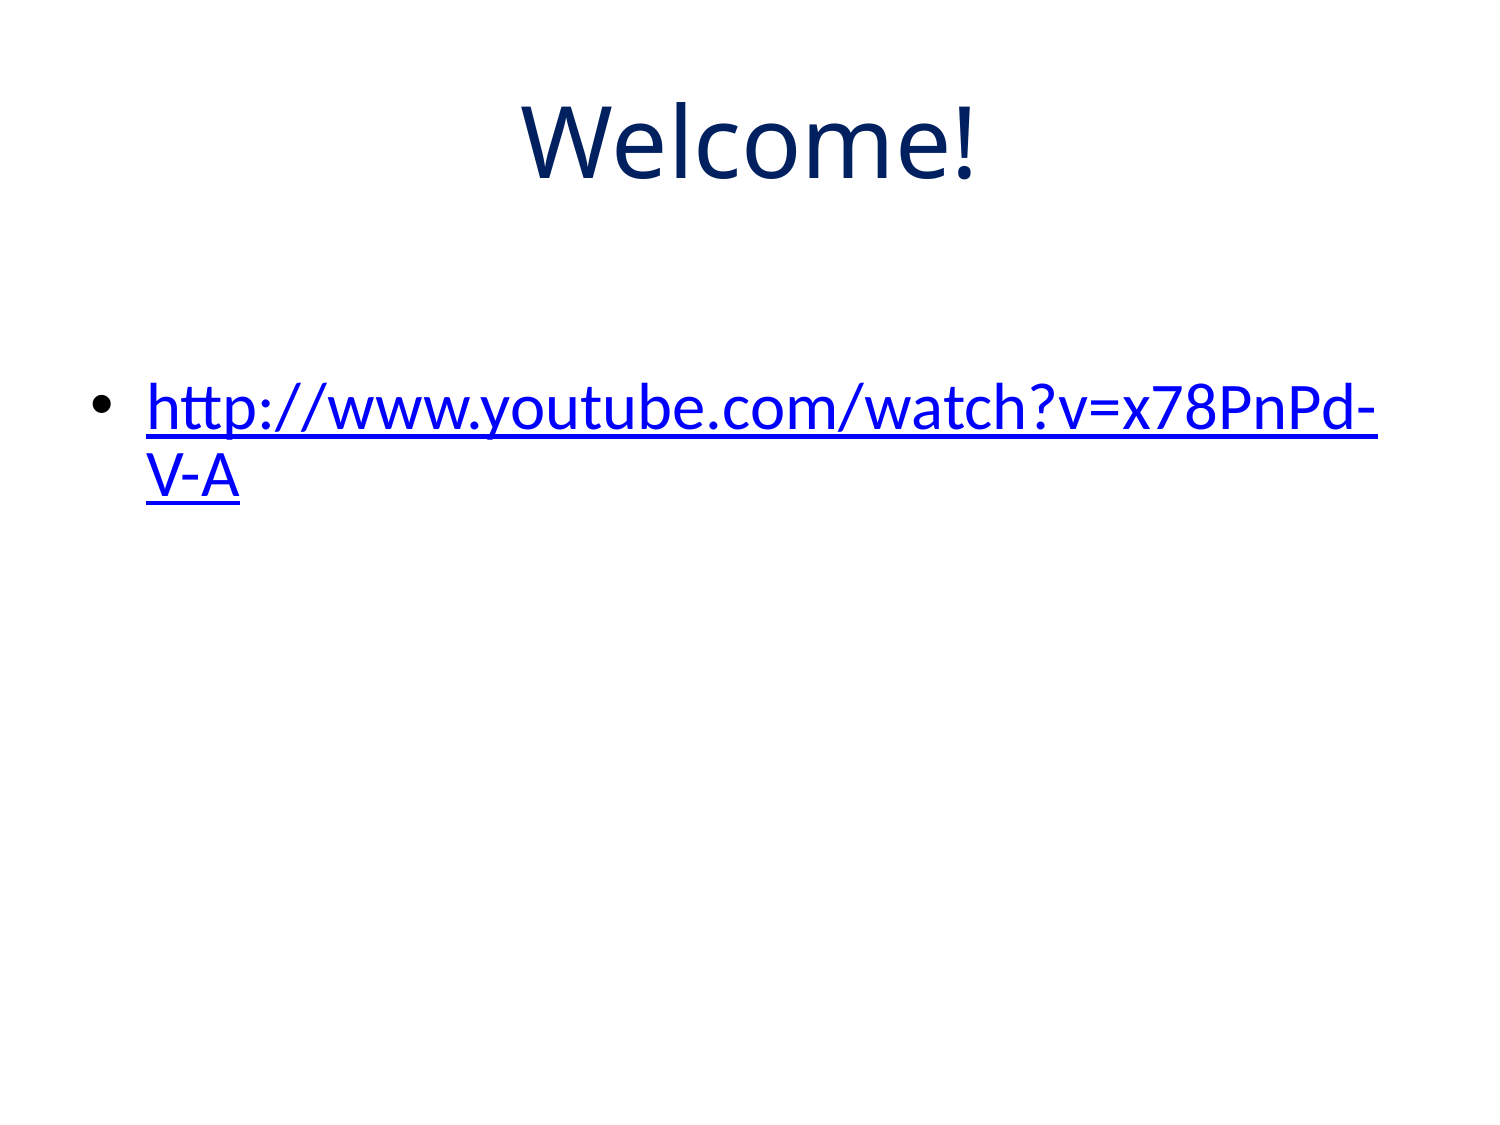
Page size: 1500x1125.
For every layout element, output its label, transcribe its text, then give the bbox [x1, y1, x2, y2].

list http://www.youtube.com/watch?v=x78PnPd-V-A [75, 262, 1425, 1005]
title Welcome! [75, 45, 1425, 233]
